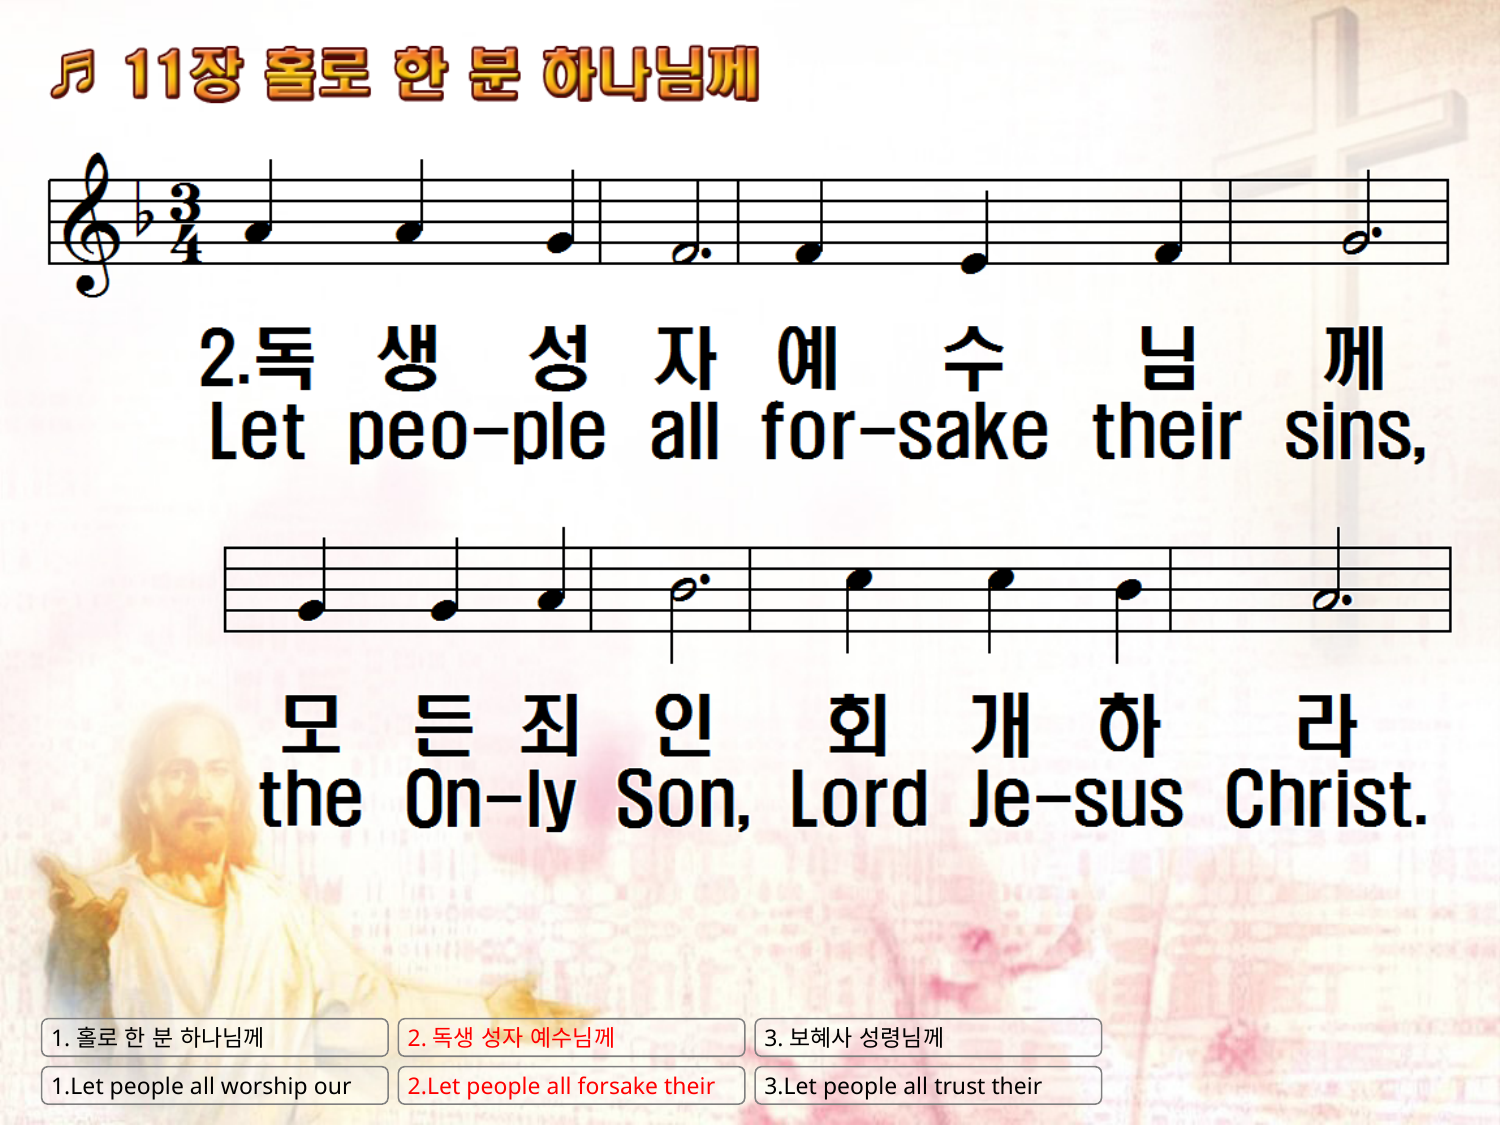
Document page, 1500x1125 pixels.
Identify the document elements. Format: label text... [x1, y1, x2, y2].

text_box 2.독생 성자 예수님께 [398, 1018, 745, 1057]
text_box 3.Let people all trust their [755, 1066, 1102, 1105]
text_box 3.보혜사 성령님께 [755, 1018, 1102, 1057]
text_box 1.Let people all worship our [41, 1066, 389, 1105]
picture [0, 0, 1500, 1125]
text_box 1.홀로 한 분 하나님께 [41, 1018, 389, 1057]
text_box 2.Let people all forsake their [398, 1066, 745, 1105]
